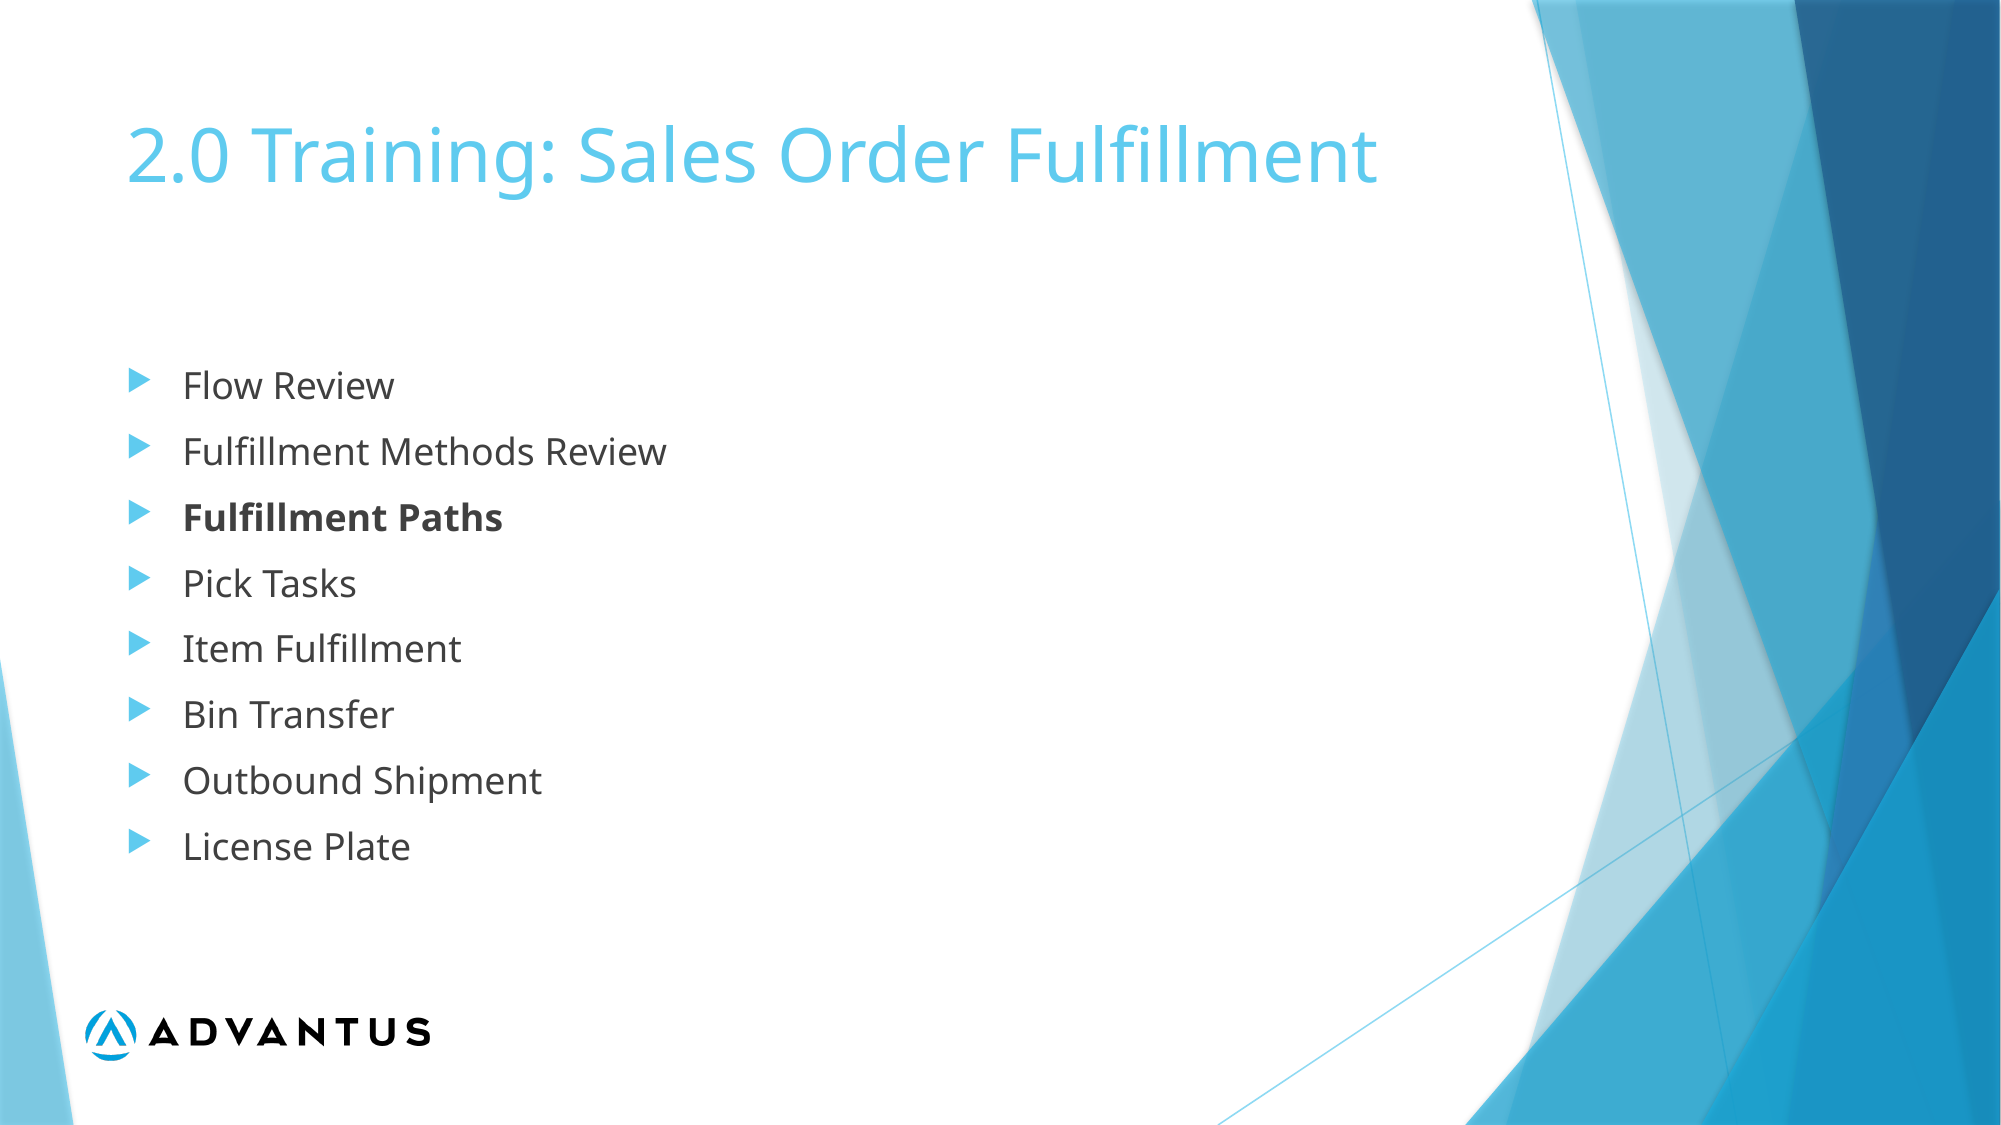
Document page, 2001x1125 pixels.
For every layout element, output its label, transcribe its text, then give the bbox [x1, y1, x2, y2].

list Flow Review Fulfillment Methods Review Fulfillment Paths Pick Tasks Item Fulfillment Bin Transfer Outbound Shipment License Plate [111, 354, 1522, 992]
title 2.0 Training: Sales Order Fulfillment [111, 99, 1522, 317]
picture [84, 1009, 430, 1062]
